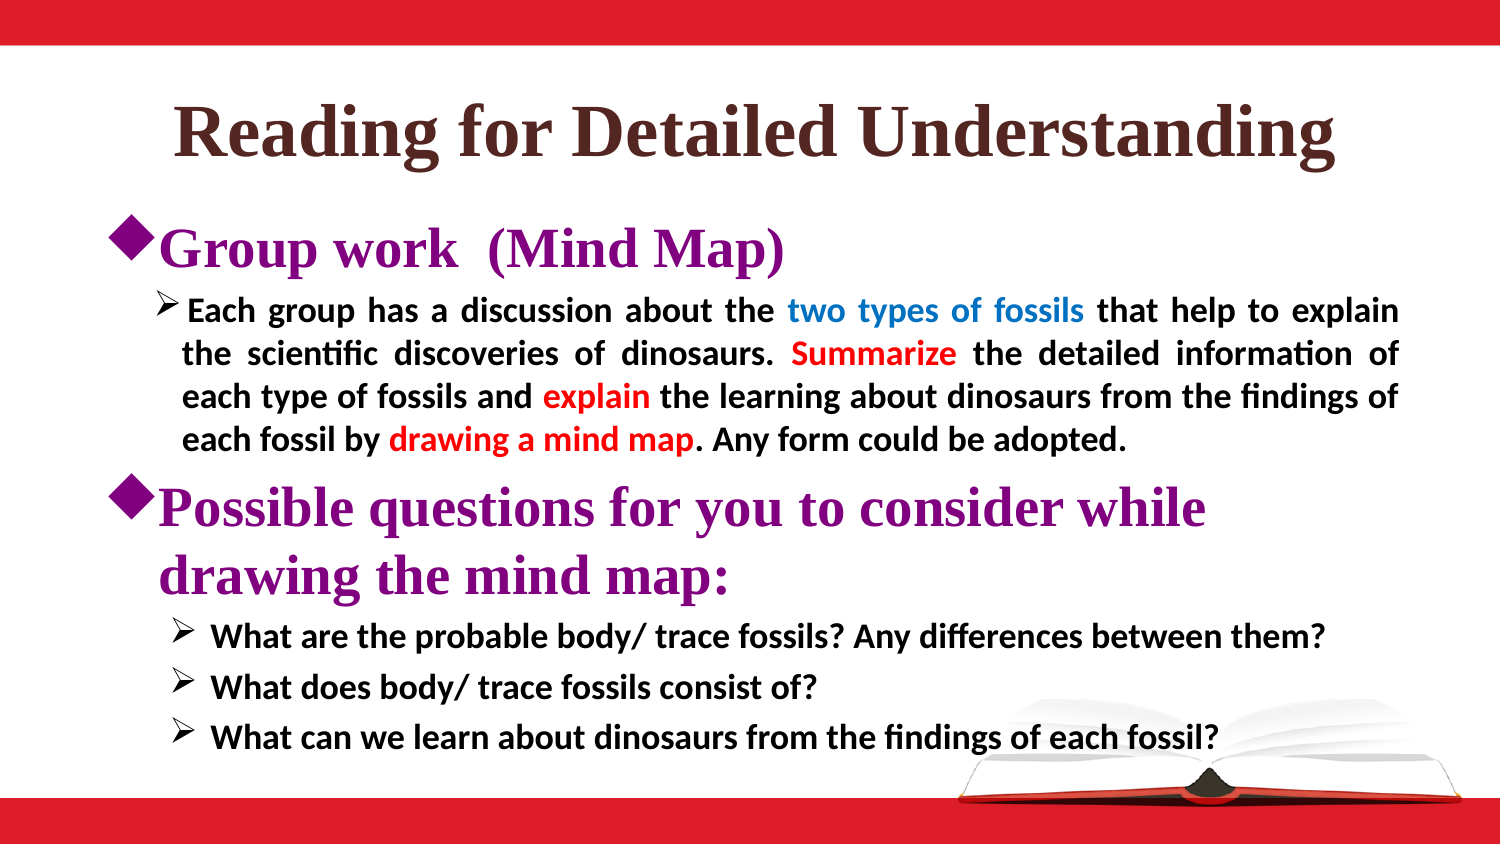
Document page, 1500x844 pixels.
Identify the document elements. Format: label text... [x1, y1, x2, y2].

picture [0, 0, 1500, 844]
list Group work (Mind Map) Each group has a discussion about the two types of fossils that help to explain the scientific discoveries of dinosaurs. Summarize the detailed information of each type of fossils and explain the learning about dinosaurs from the findings of each fossil by drawing a mind map. Any form could be adopted. Possible questions for you to consider while drawing the mind map: What are the probable body/ trace fossils? Any differences between them? What does body/ trace fossils consist of? What can we learn about dinosaurs from the findings of each fossil? [76, 197, 1427, 778]
title Reading for Detailed Understanding [79, 55, 1430, 197]
